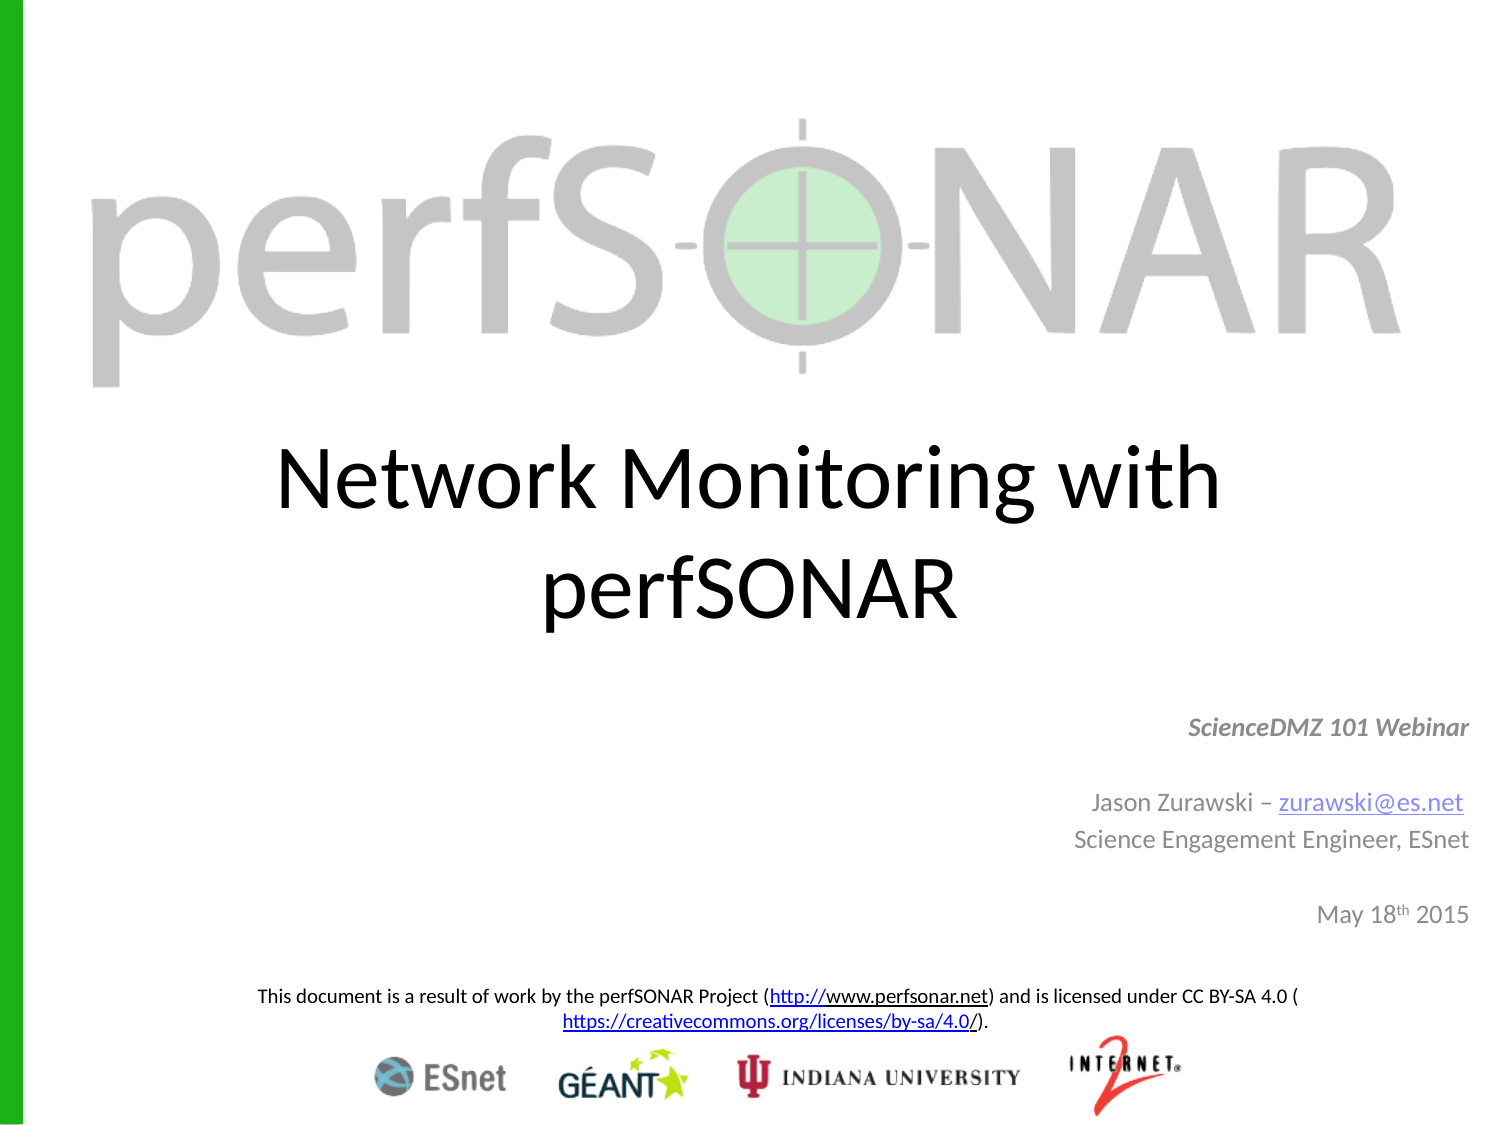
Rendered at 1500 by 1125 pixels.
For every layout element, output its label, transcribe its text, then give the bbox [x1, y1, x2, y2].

text_box This document is a result of work by the perfSONAR Project (http://www.perfsonar.net) and is licensed under CC BY-SA 4.0 (https://creativecommons.org/licenses/by-sa/4.0/). [237, 975, 1319, 1041]
title Network Monitoring with perfSONAR [112, 406, 1388, 648]
picture [0, 0, 1500, 621]
picture [363, 1041, 1191, 1124]
subtitle ScienceDMZ 101 Webinar Jason Zurawski – zurawski@es.net Science Engagement Engineer, ESnet May 18th 2015 [322, 702, 1485, 940]
